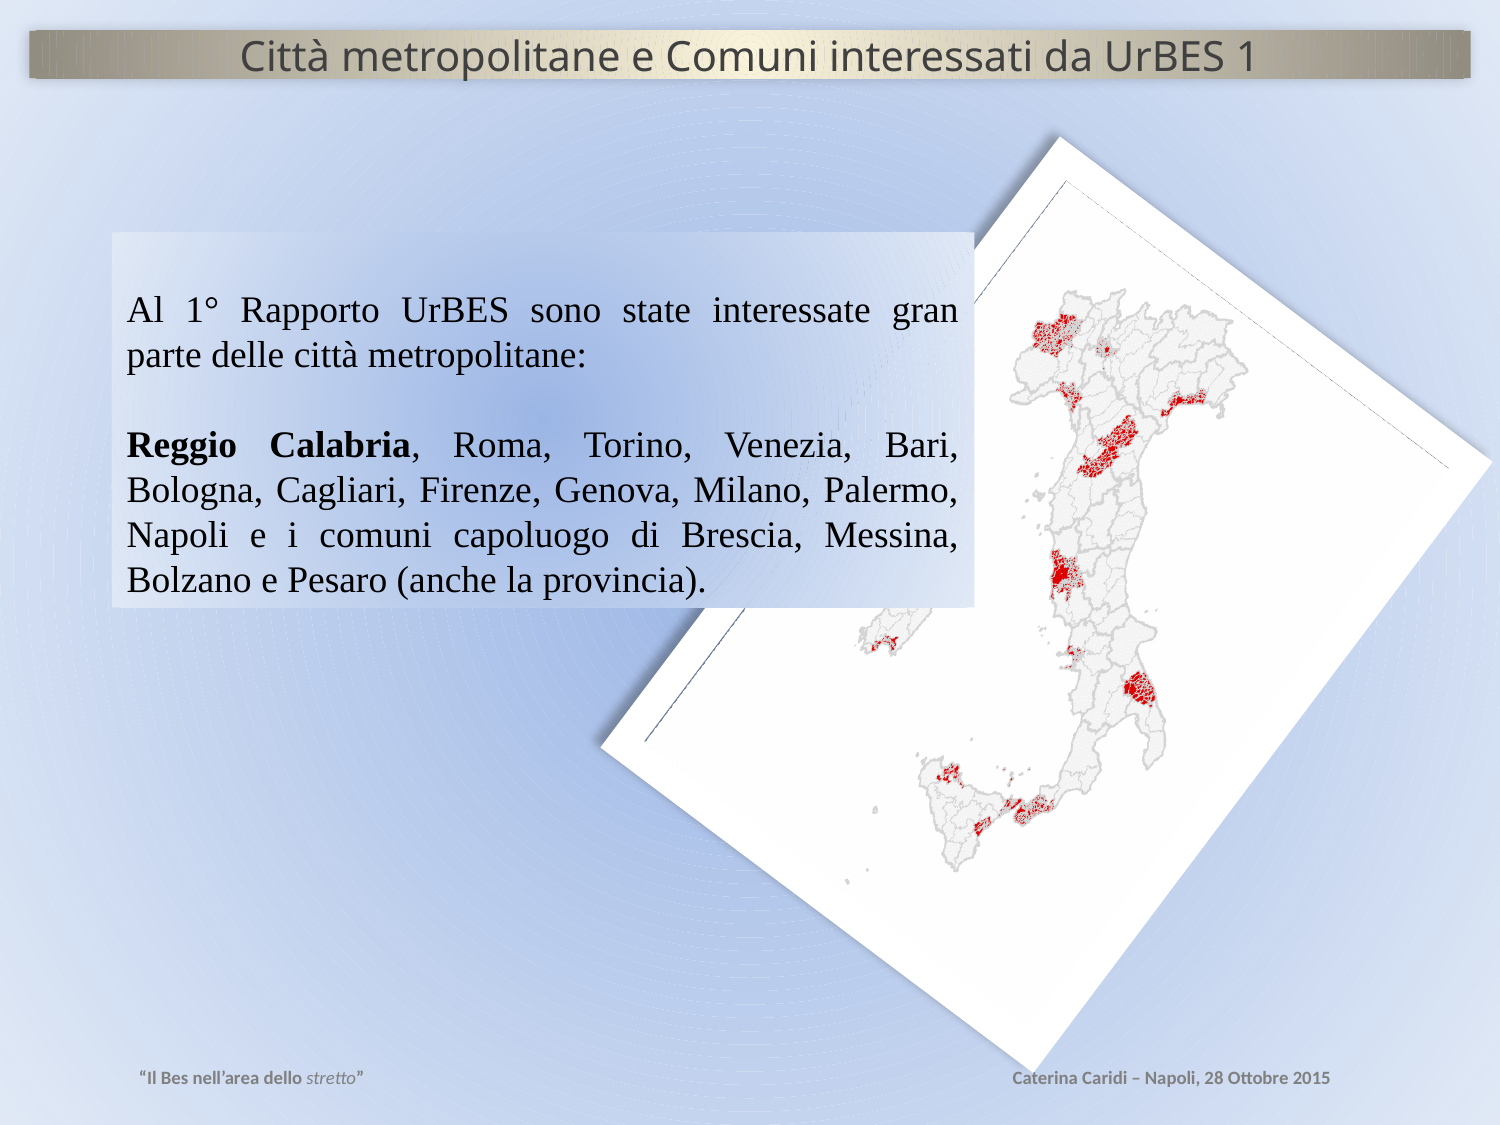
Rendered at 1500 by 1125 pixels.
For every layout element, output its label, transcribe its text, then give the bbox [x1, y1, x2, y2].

text_box Città metropolitane e Comuni interessati da UrBES 1 [29, 30, 1471, 79]
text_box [123, 1058, 1412, 1097]
picture [646, 182, 1447, 1028]
text_box Al 1° Rapporto UrBES sono state interessate gran parte delle città metropolitane: Reggio Calabria, Roma, Torino, Venezia, Bari, Bologna, Cagliari, Firenze, Genova, Milano, Palermo, Napoli e i comuni capoluogo di Brescia, Messina, Bolzano e Pesaro (anche la provincia). [111, 232, 975, 608]
